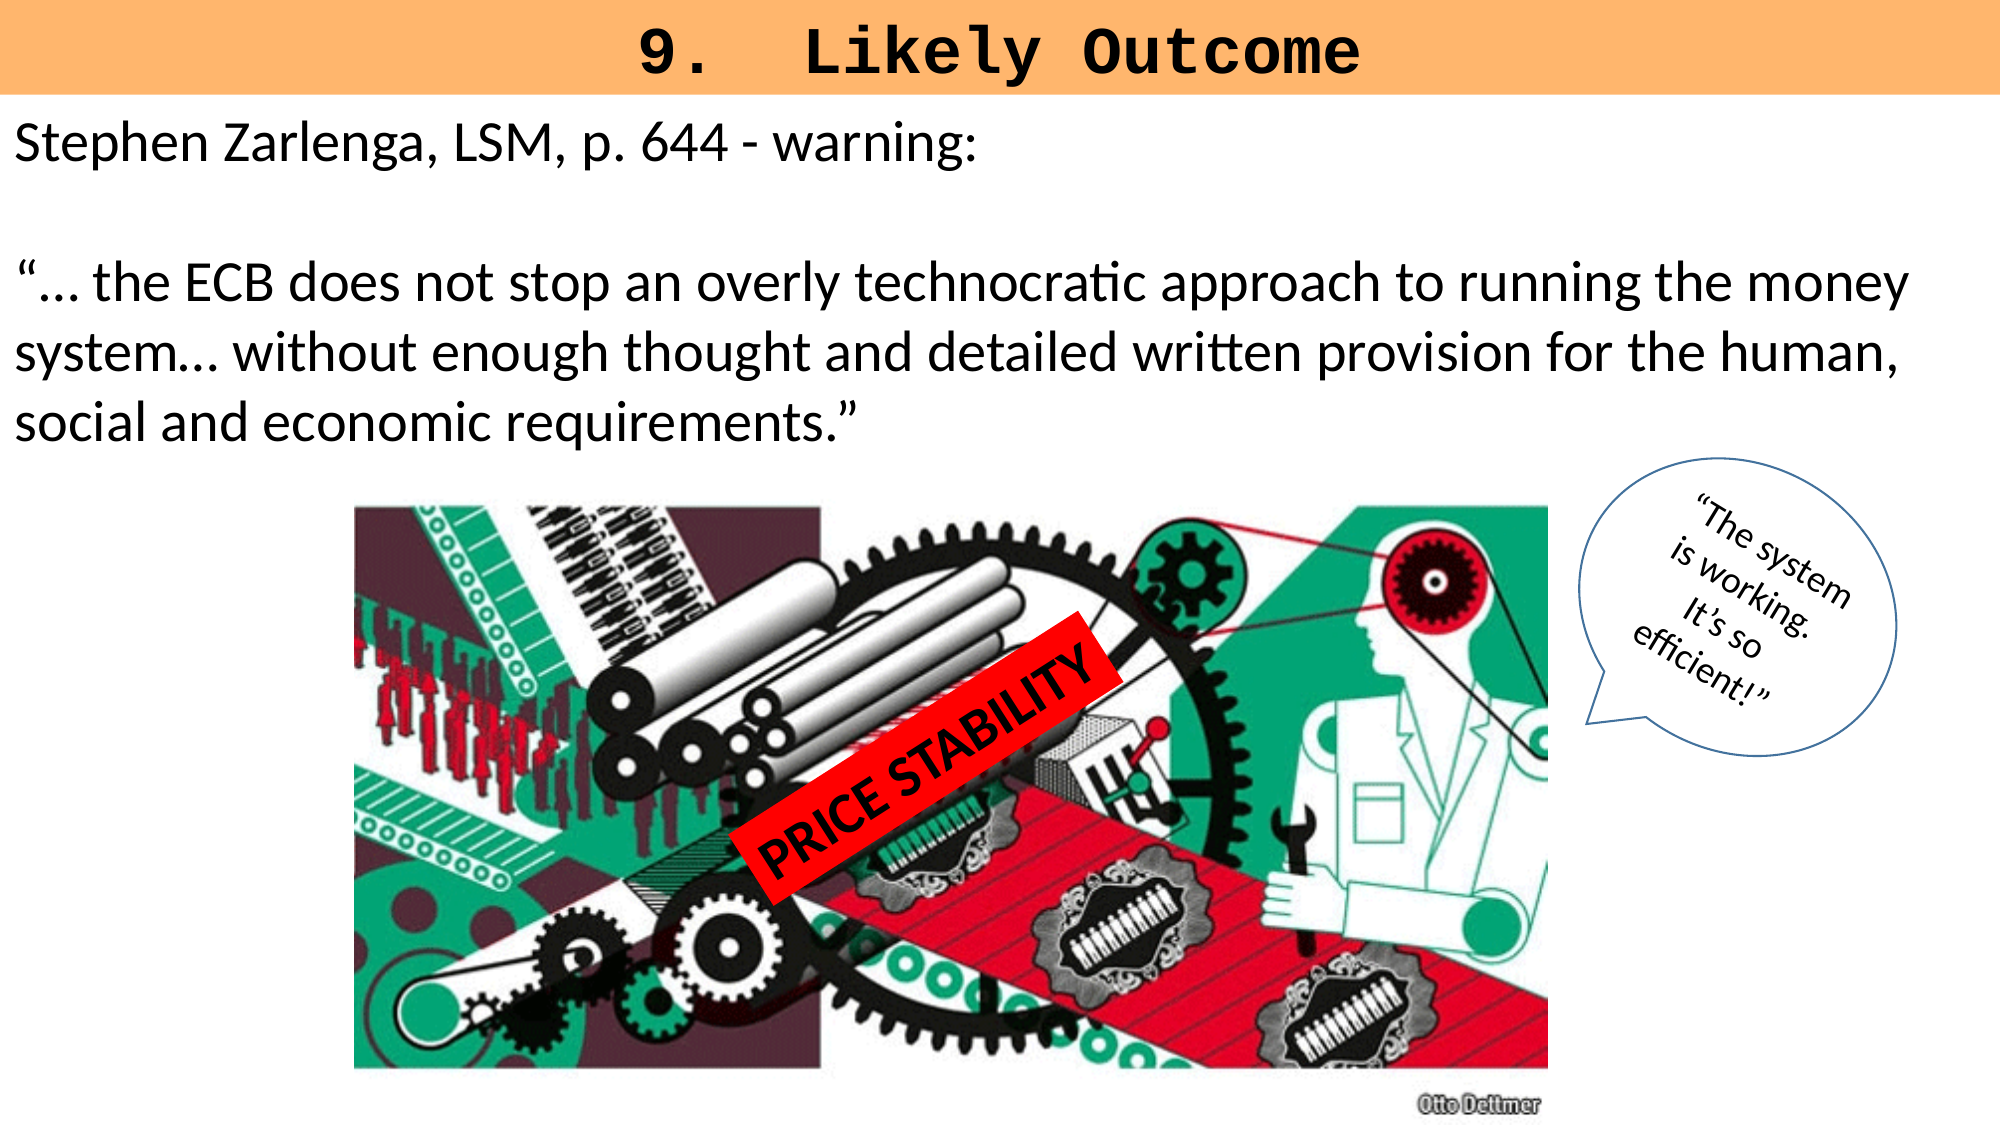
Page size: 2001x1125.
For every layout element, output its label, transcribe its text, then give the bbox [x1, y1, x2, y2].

text_box Stephen Zarlenga, LSM, p. 644 - warning: “… the ECB does not stop an overly technocratic approach to running the money system… without enough thought and detailed written provision for the human, social and economic requirements.” [0, 95, 2000, 461]
text_box Likely Outcome [0, 0, 2000, 95]
text_box “The system is working. It’s so efficient!” [1578, 457, 1898, 758]
picture [354, 452, 1548, 1125]
